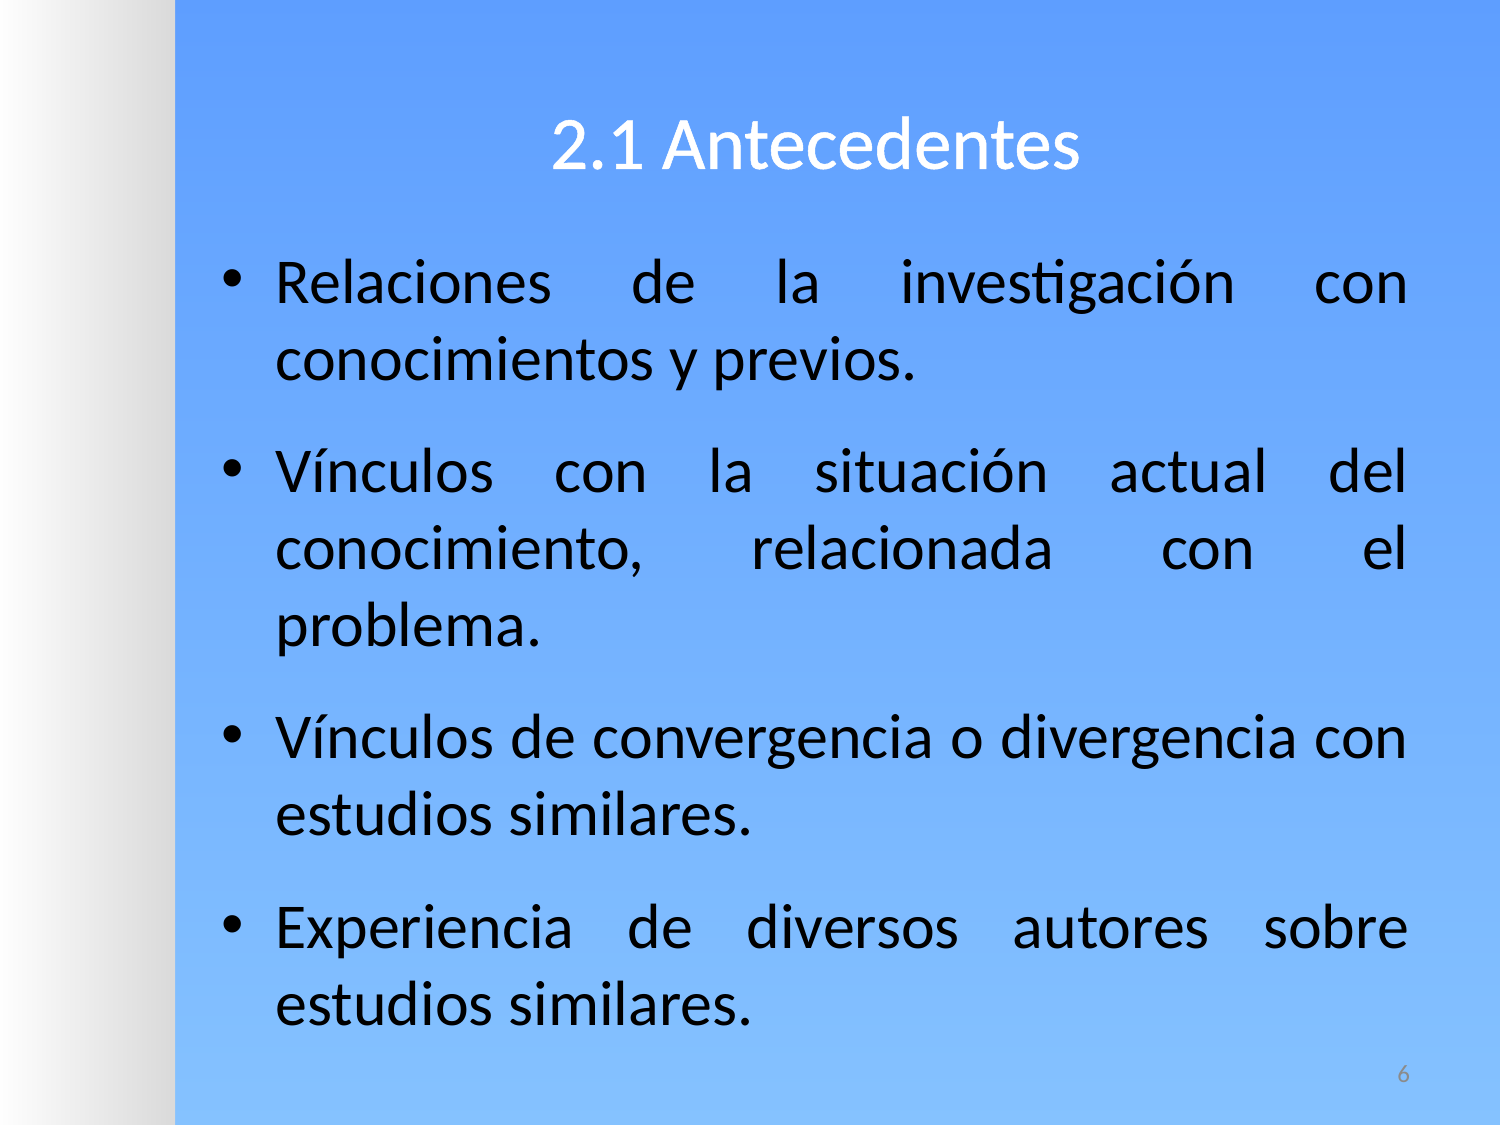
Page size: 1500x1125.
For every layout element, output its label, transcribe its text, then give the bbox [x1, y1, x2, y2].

list Relaciones de la investigación con conocimientos y previos. Vínculos con la situación actual del conocimiento, relacionada con el problema. Vínculos de convergencia o divergencia con estudios similares. Experiencia de diversos autores sobre estudios similares. [206, 231, 1425, 1053]
slide_number 6 [1074, 1042, 1425, 1103]
title 2.1 Antecedentes [206, 45, 1425, 231]
